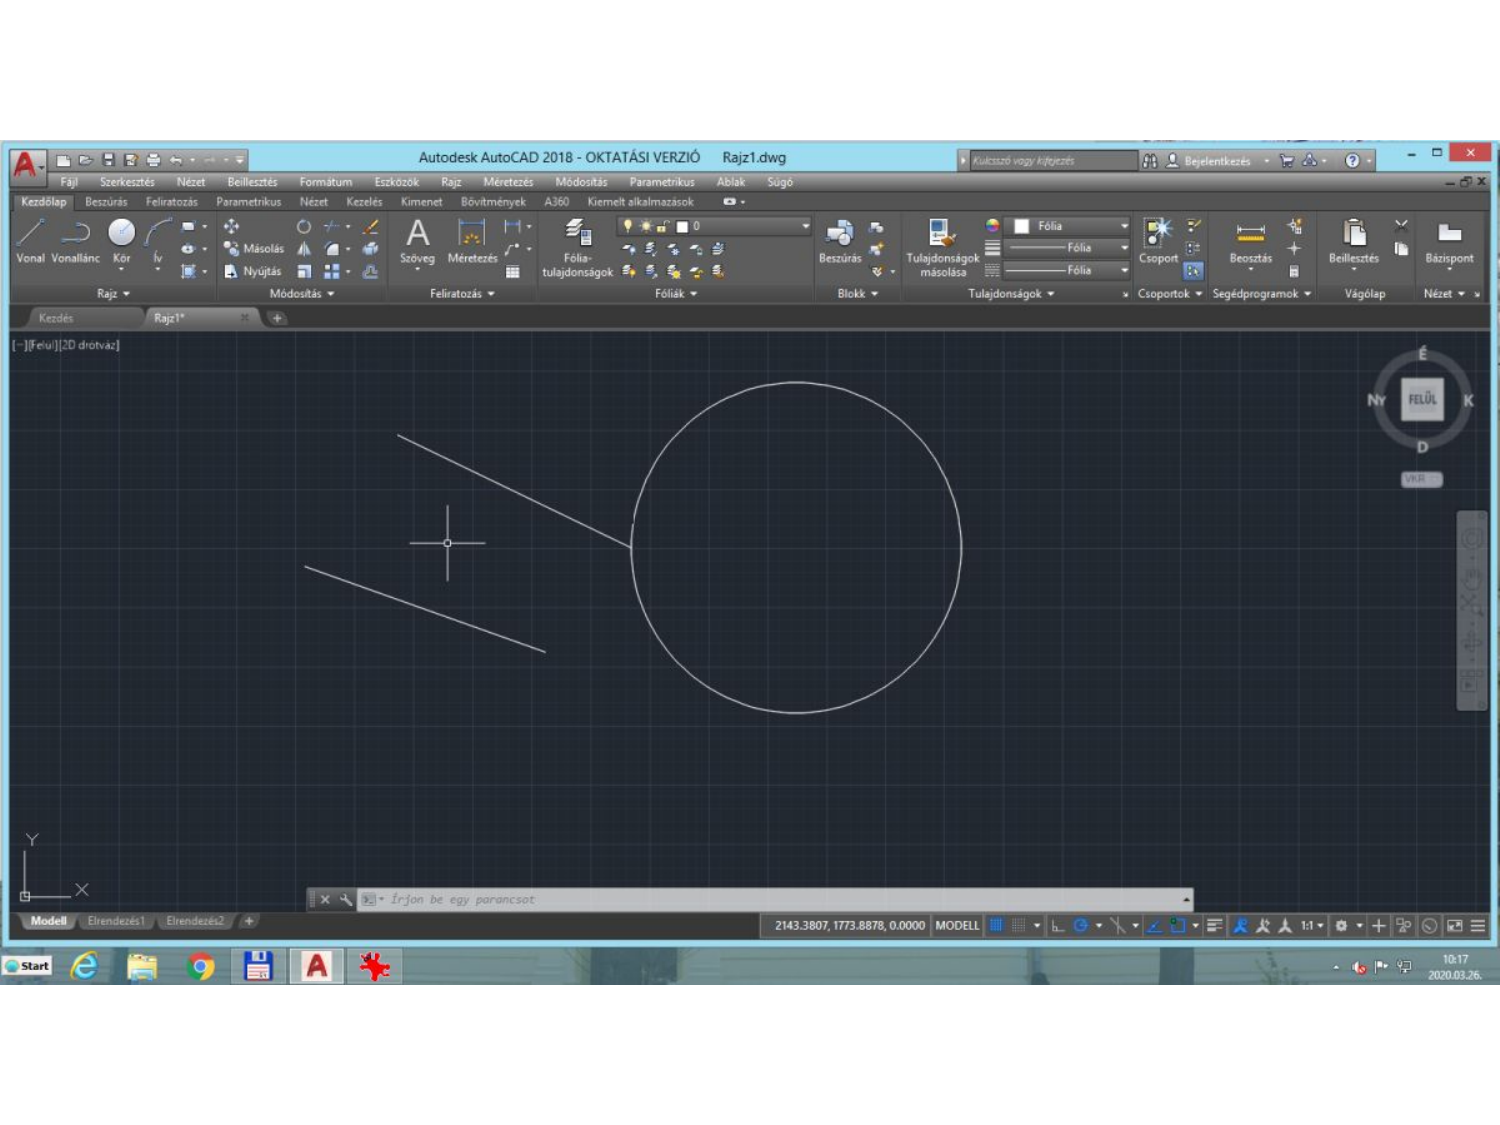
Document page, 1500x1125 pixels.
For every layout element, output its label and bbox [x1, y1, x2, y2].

picture [0, 140, 1500, 985]
